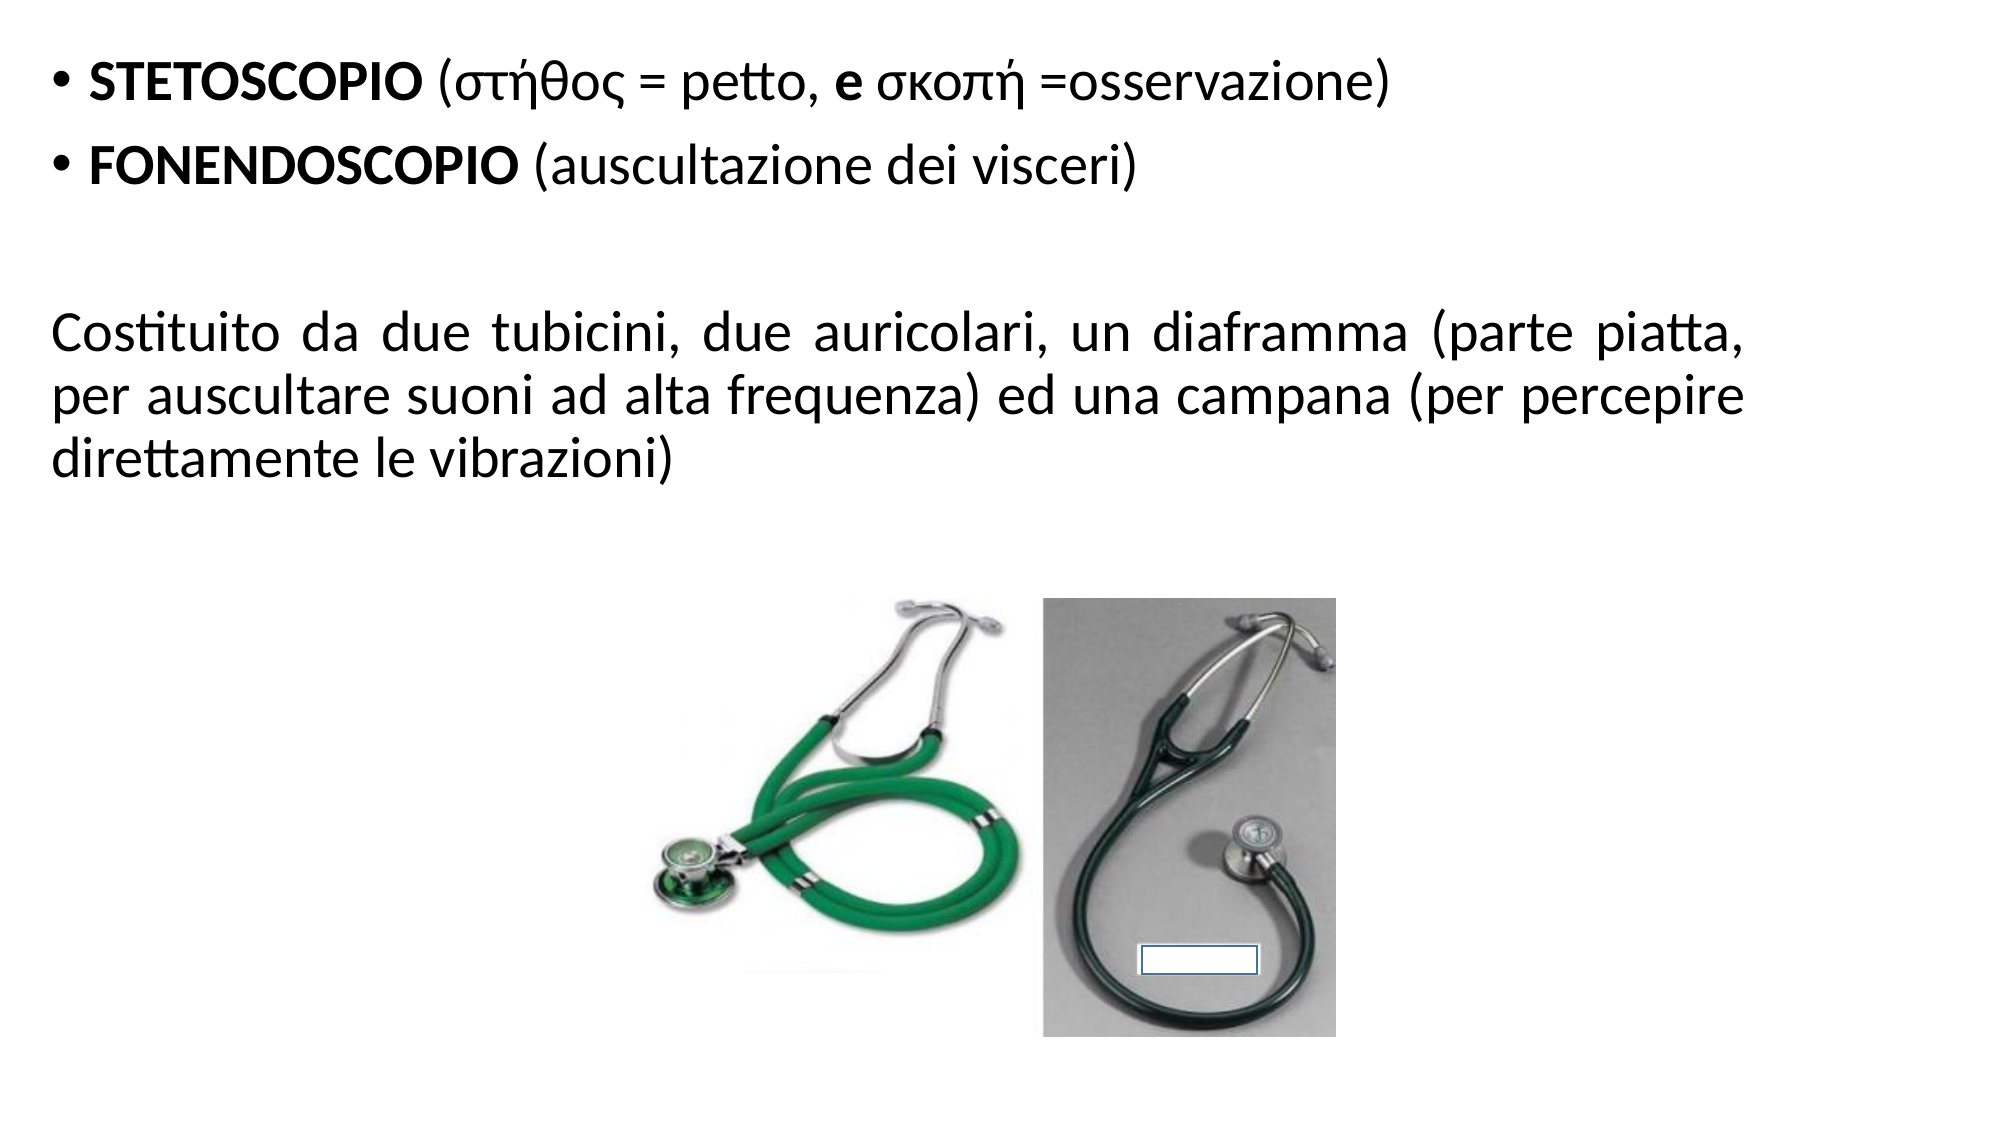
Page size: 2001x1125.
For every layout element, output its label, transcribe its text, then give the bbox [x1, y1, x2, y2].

list STETOSCOPIO (στήθος = petto, e σκοπή =osservazione) FONENDOSCOPIO (auscultazione dei visceri) Costituito da due tubicini, due auricolari, un diaframma (parte piatta, per auscultare suoni ad alta frequenza) ed una campana (per percepire direttamente le vibrazioni) [36, 42, 1762, 757]
picture [632, 598, 1336, 1037]
